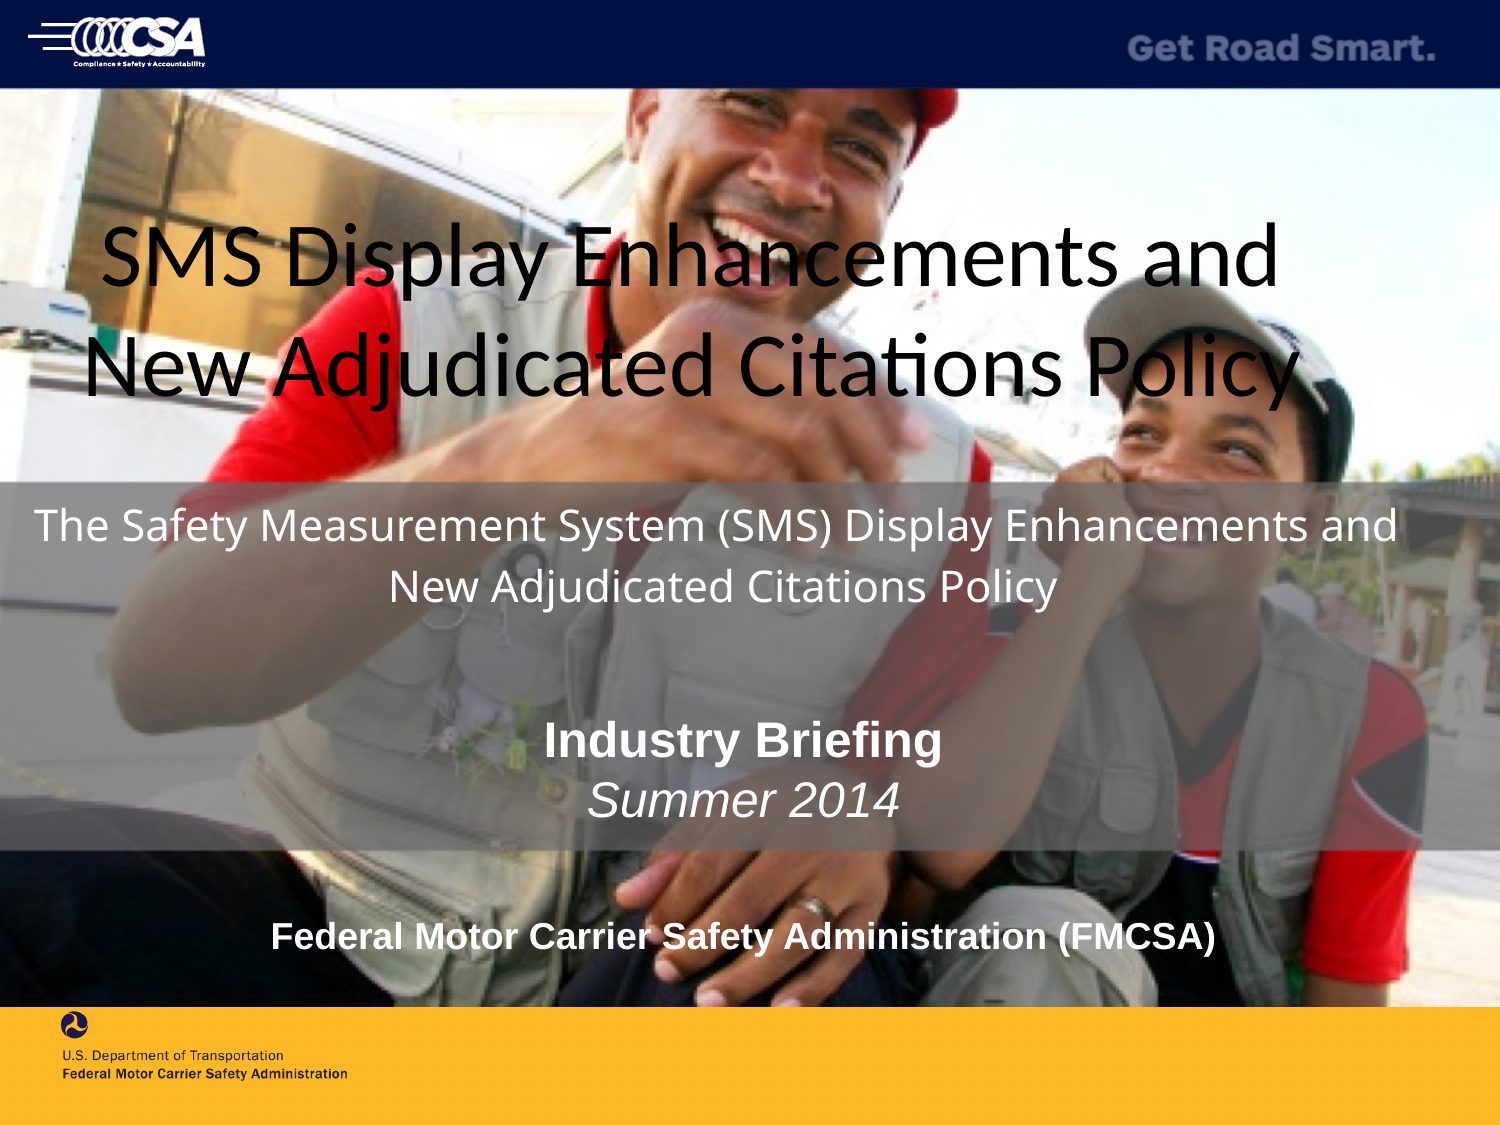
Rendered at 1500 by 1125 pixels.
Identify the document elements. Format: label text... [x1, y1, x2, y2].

picture [0, 87, 1500, 1125]
text_box Industry Briefing Summer 2014 [368, 699, 1119, 835]
text_box Federal Motor Carrier Safety Administration (FMCSA) [224, 904, 1263, 965]
title SMS Display Enhancements and New Adjudicated Citations Policy [37, 187, 1347, 413]
picture [28, 17, 205, 67]
list The Safety Measurement System (SMS) Display Enhancements and New Adjudicated Citations Policy [0, 490, 1446, 725]
